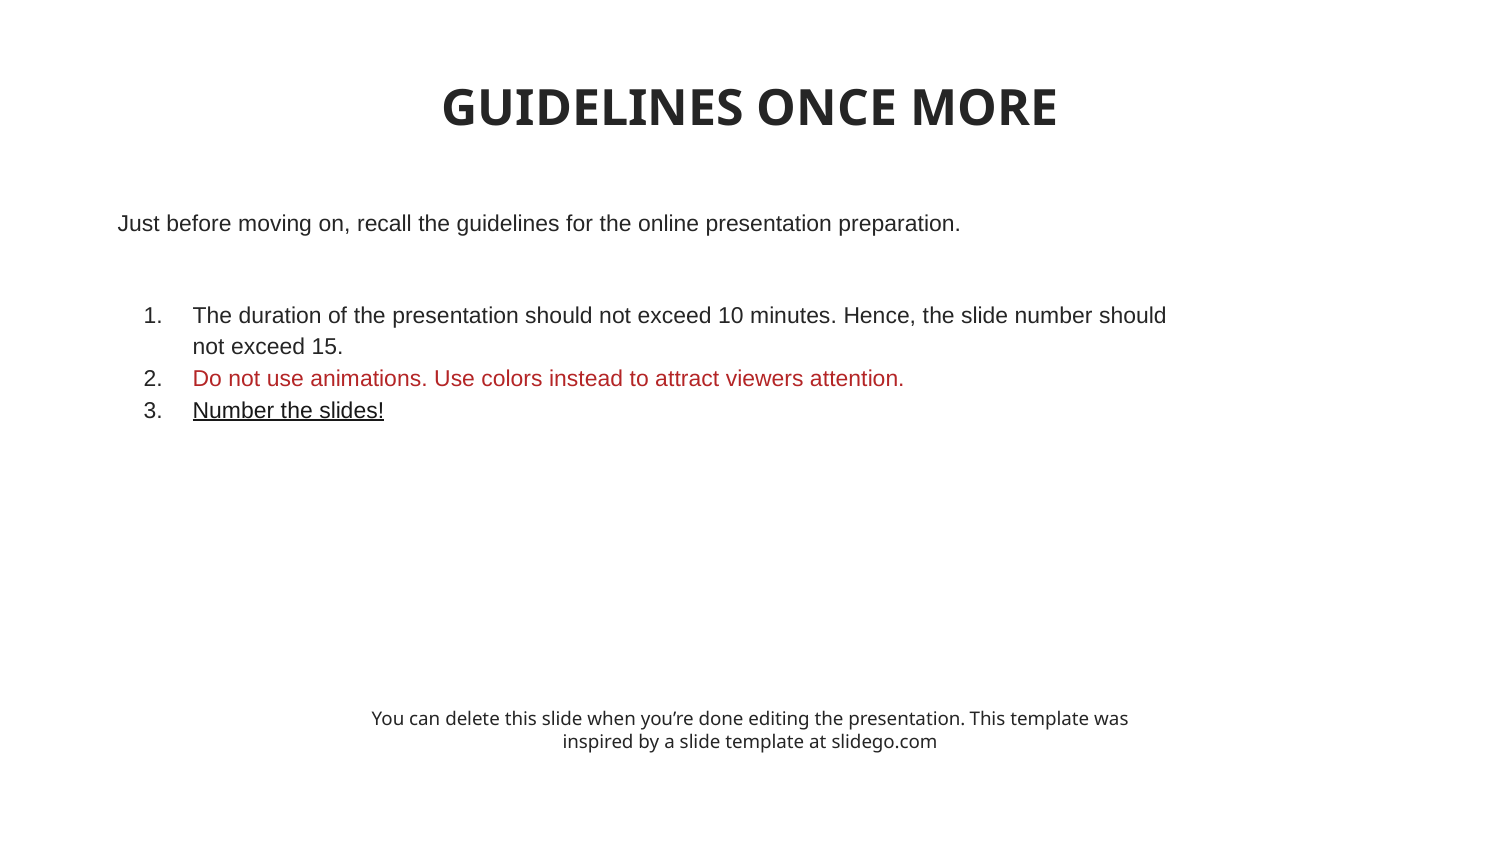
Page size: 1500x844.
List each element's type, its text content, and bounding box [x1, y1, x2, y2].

list Just before moving on, recall the guidelines for the online presentation preparation. The duration of the presentation should not exceed 10 minutes. Hence, the slide number should not exceed 15. Do not use animations. Use colors instead to attract viewers attention. Number the slides! [102, 189, 1189, 543]
title GUIDELINES ONCE MORE [357, 45, 1143, 151]
text_box You can delete this slide when you’re done editing the presentation. This template was inspired by a slide template at slidego.com [328, 692, 1172, 798]
